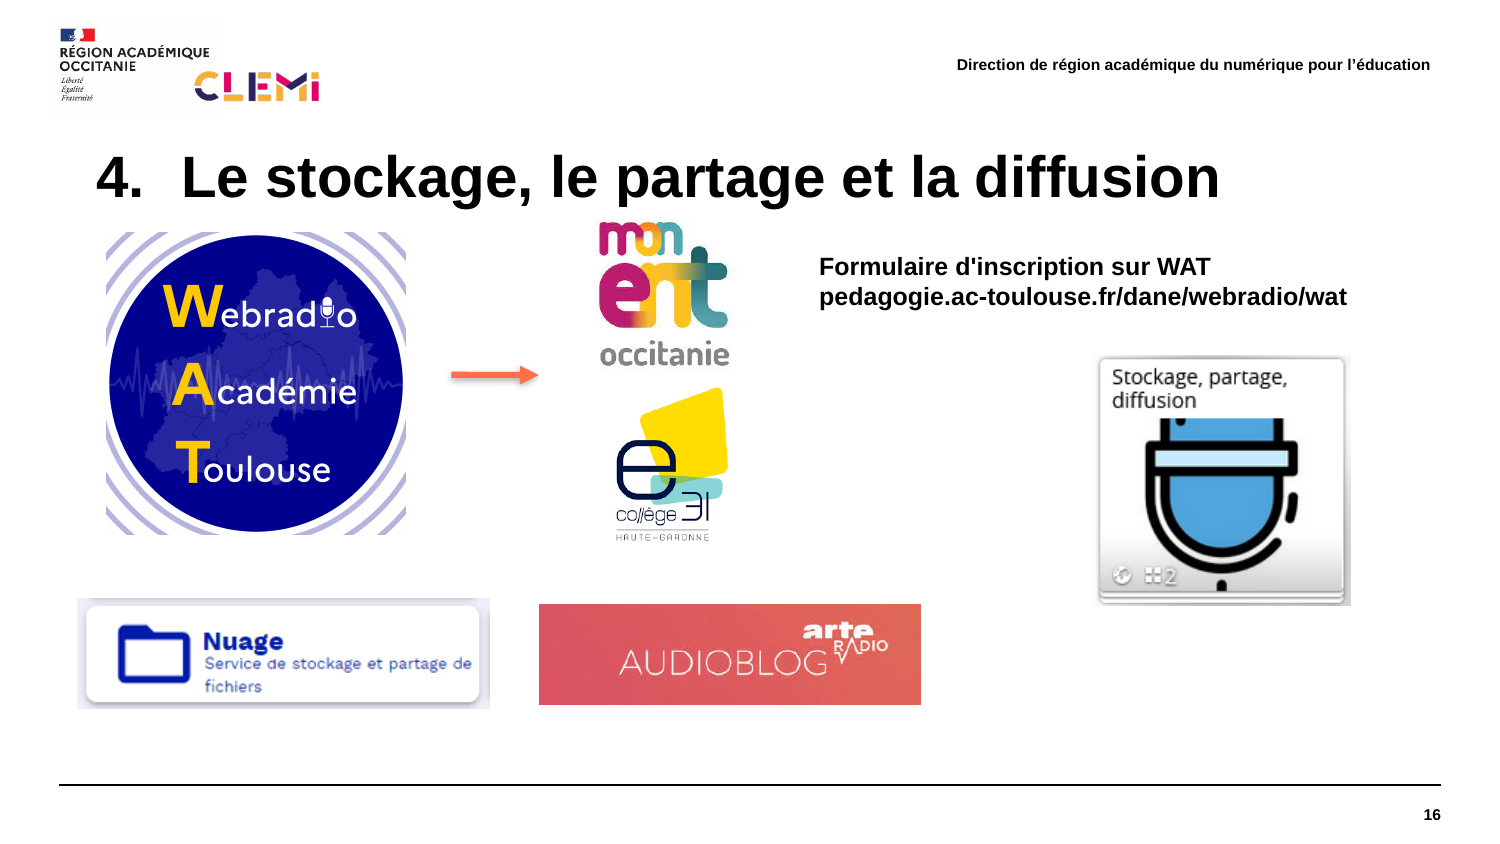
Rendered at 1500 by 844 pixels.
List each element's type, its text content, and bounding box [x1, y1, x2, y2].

picture [1092, 355, 1351, 606]
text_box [582, 207, 751, 542]
picture [539, 604, 921, 705]
text_box Formulaire d'inscription sur WAT pedagogie.ac-toulouse.fr/dane/webradio/wat [804, 243, 1384, 319]
slide_number 16 [1219, 784, 1441, 844]
title Le stockage, le partage et la diffusion [59, 147, 1441, 266]
picture [106, 232, 406, 535]
picture [48, 16, 341, 139]
picture [77, 598, 491, 710]
